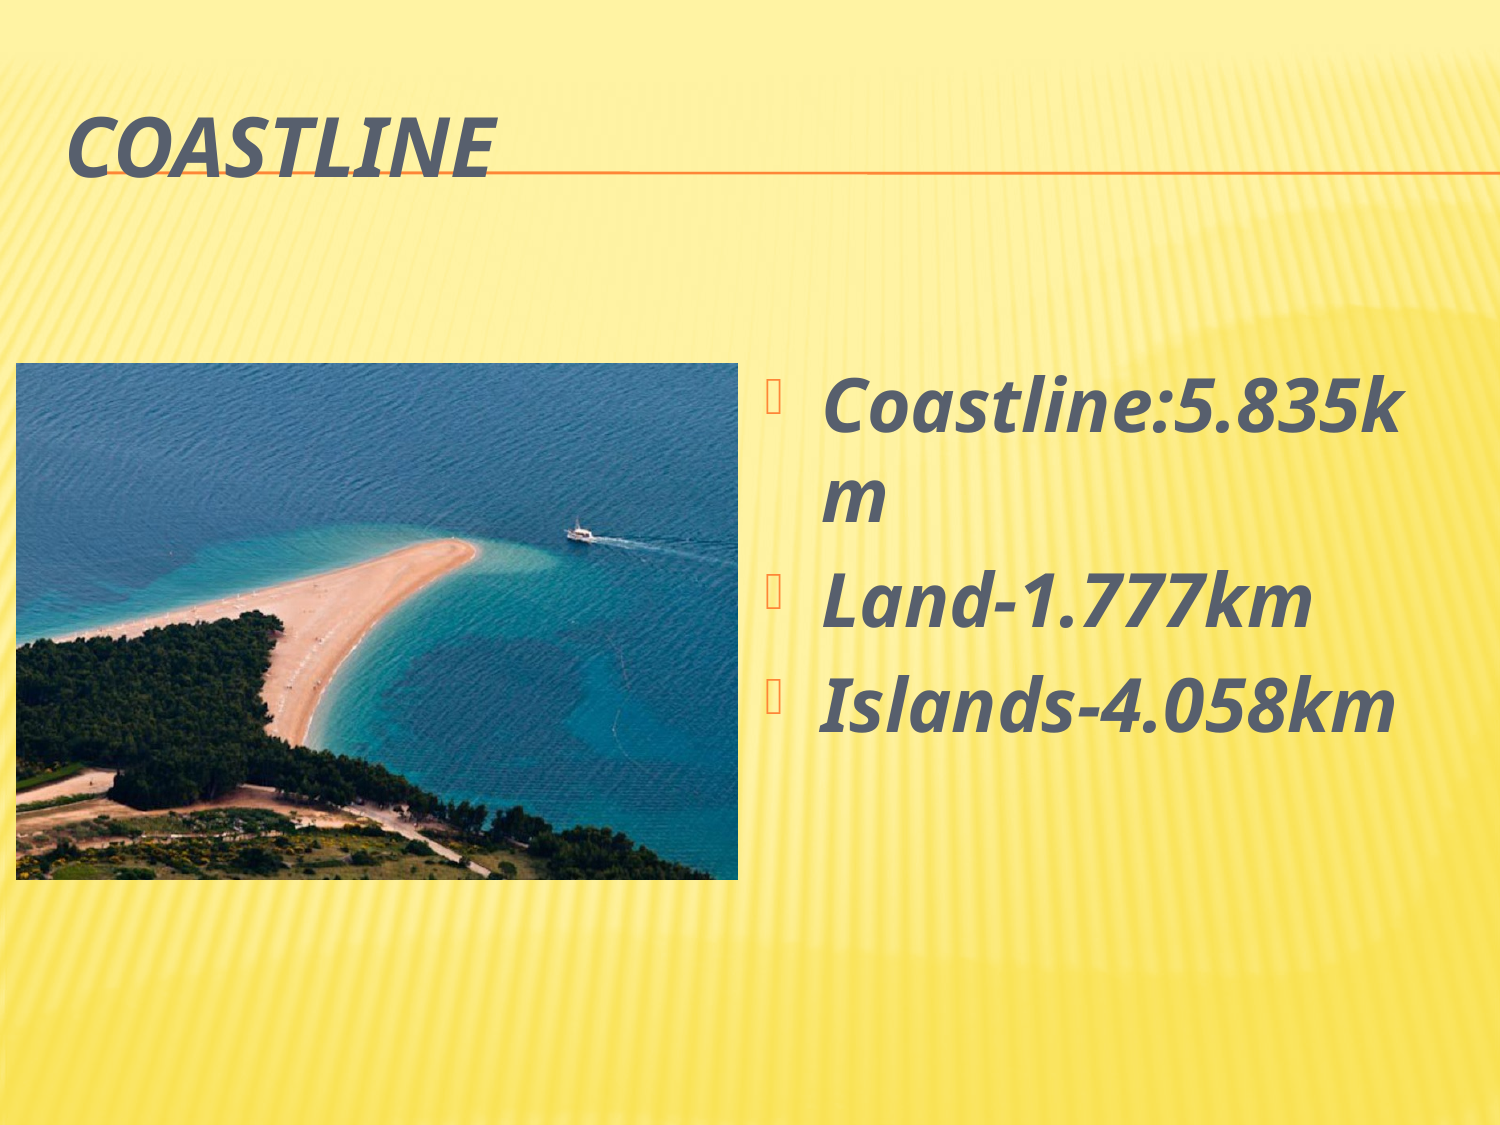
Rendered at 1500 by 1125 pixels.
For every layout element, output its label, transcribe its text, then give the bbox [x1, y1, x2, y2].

title COASTLINE [49, 75, 1475, 213]
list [16, 362, 738, 880]
list Coastline:5.835km Land-1.777km Islands-4.058km [750, 350, 1463, 1125]
